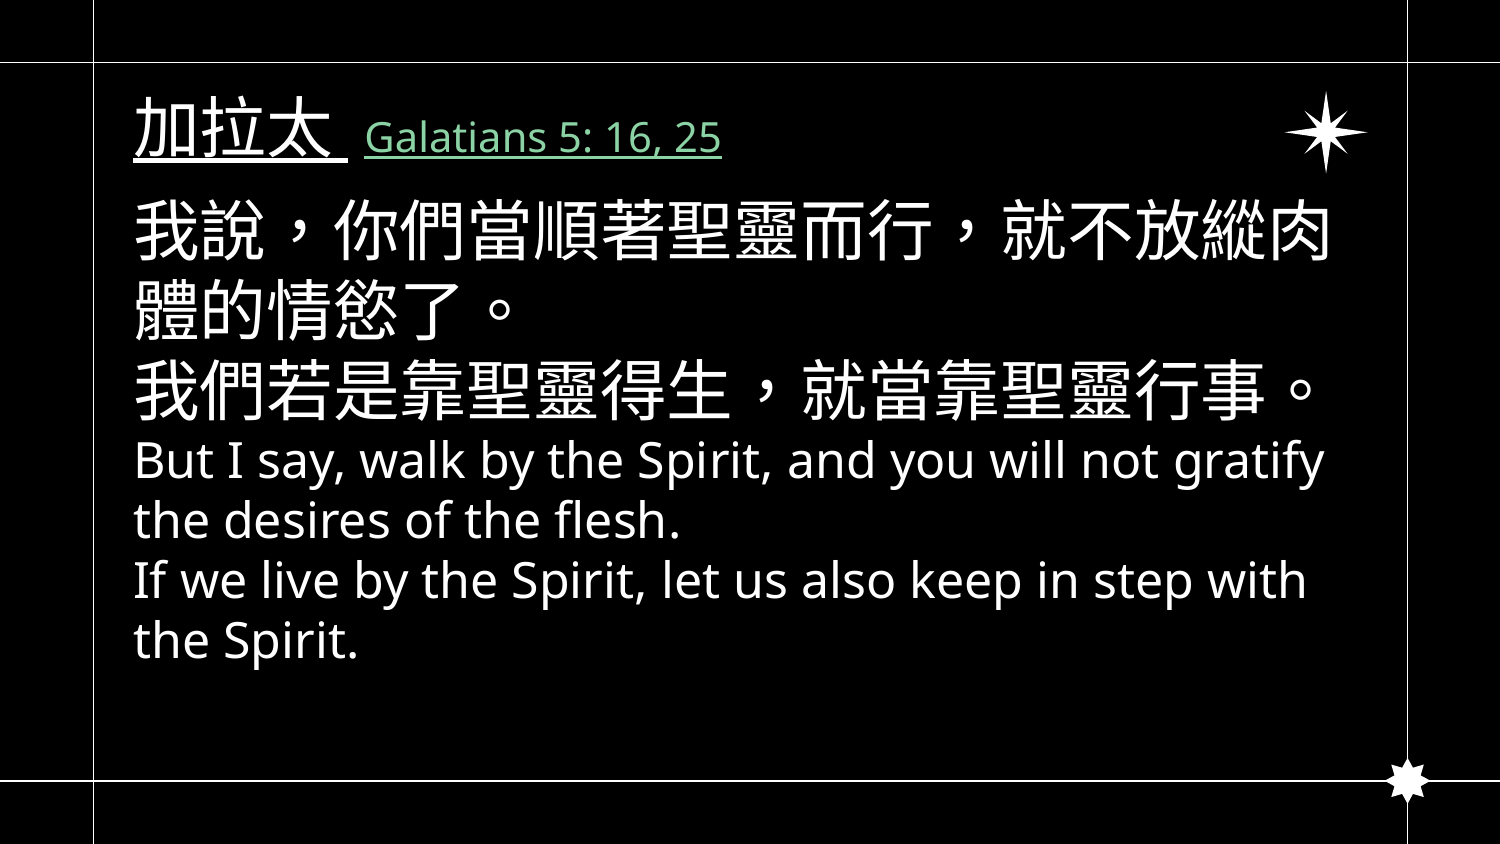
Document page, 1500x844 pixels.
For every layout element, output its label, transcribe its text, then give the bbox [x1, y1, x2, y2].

title 加拉太 Galatians 5: 16, 25 [118, 72, 1382, 173]
text_box [1284, 90, 1368, 174]
list 我說，你們當順著聖靈而行，就不放縱肉體的情慾了。 我們若是靠聖靈得生，就當靠聖靈行事。 But I say, walk by the Spirit, and you will not gratify the desires of the flesh. If we live by the Spirit, let us also keep in step with the Spirit. [118, 173, 1382, 746]
